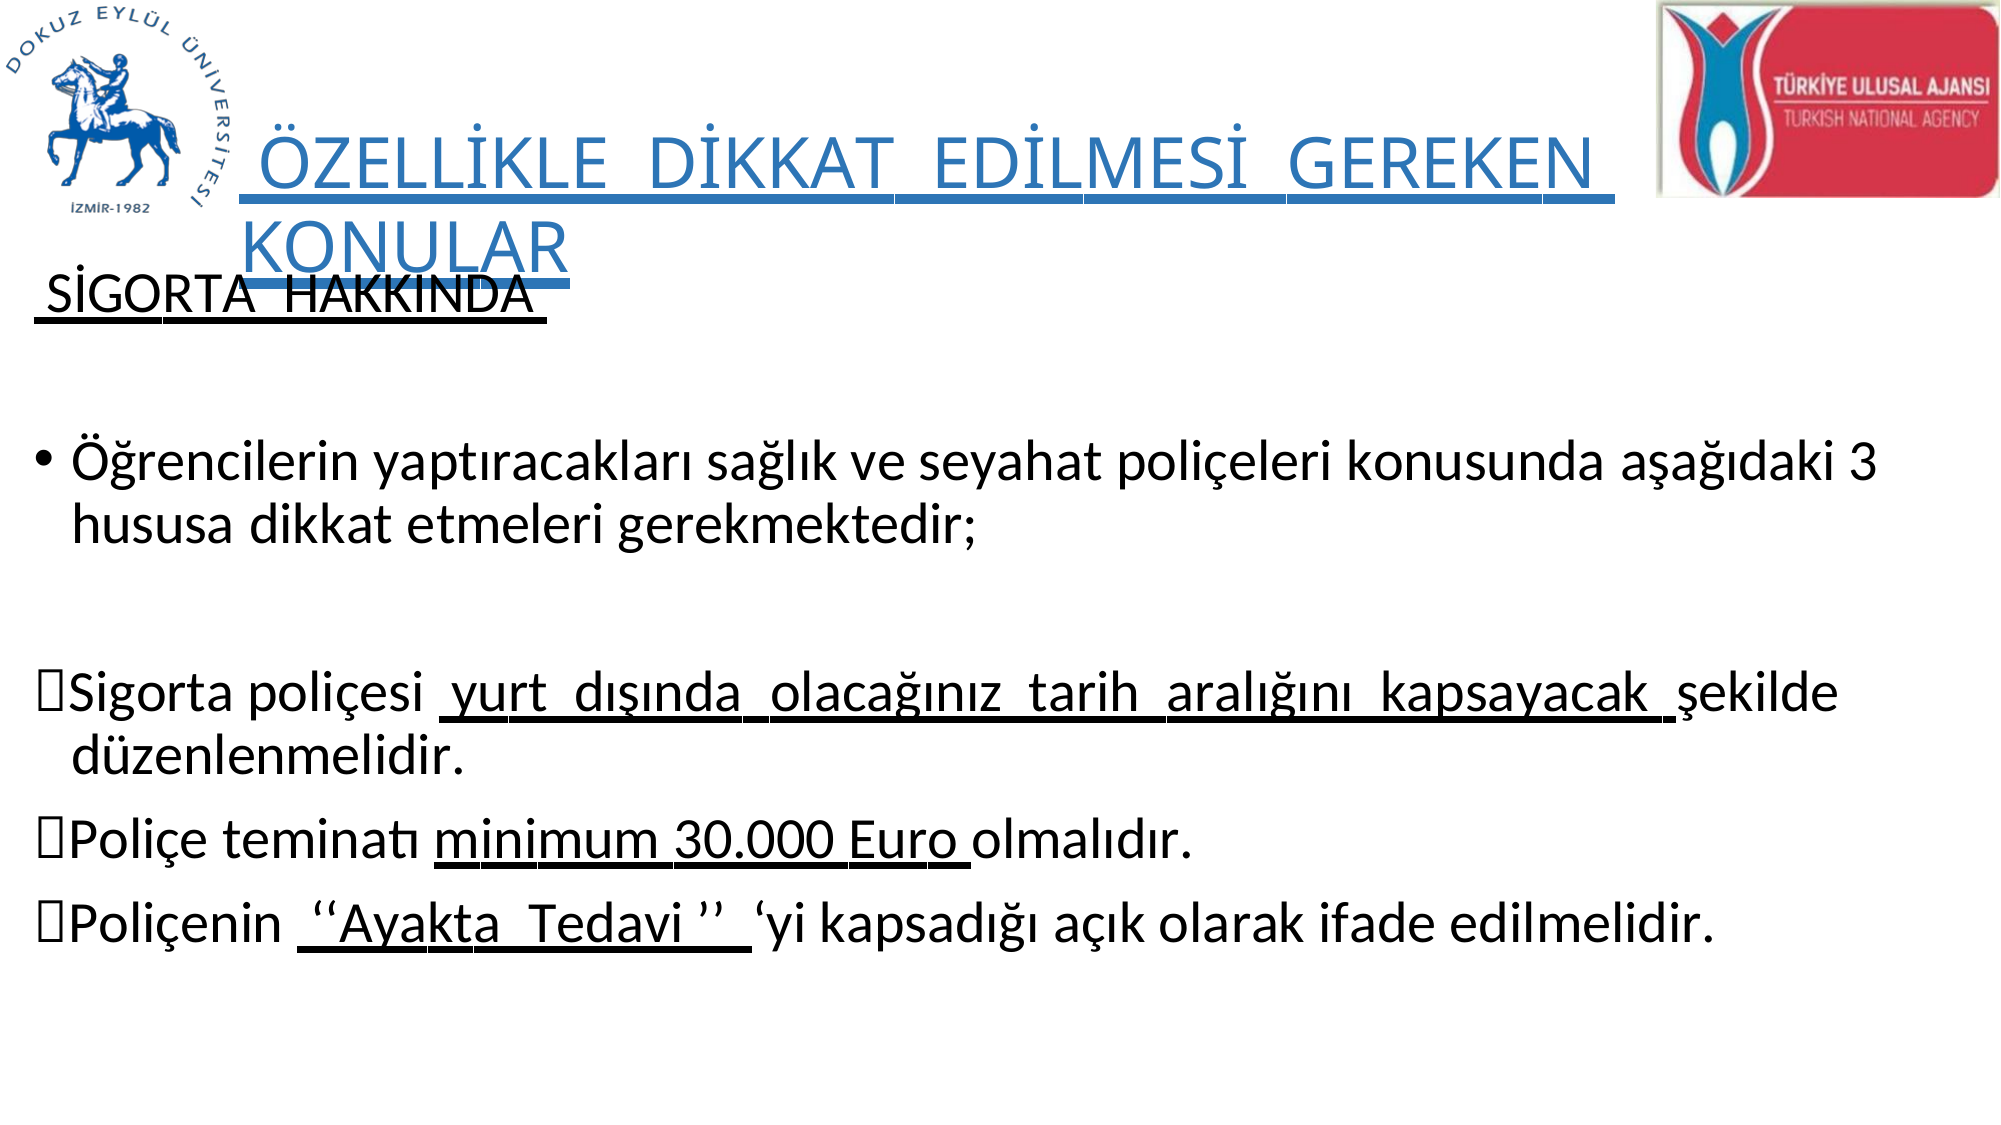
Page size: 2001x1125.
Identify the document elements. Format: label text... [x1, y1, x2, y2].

text_box SİGORTA HAKKINDA Öğrencilerin yaptıracakları sağlık ve seyahat poliçeleri konusunda aşağıdaki 3 hususa dikkat etmeleri gerekmektedir; Sigorta poliçesi yurt dışında olacağınız tarih aralığını kapsayacak şekilde düzenlenmelidir. Poliçe teminatı minimum 30.000 Euro olmalıdır. Poliçenin ‘‘Ayakta Tedavi ’’ ‘yi kapsadığı açık olarak ifade edilmelidir. [31, 254, 1879, 959]
text_box [0, 0, 237, 218]
text_box [1655, 0, 2000, 198]
text_box ÖZELLİKLE DİKKAT EDİLMESİ GEREKEN KONULAR [237, 117, 1638, 206]
